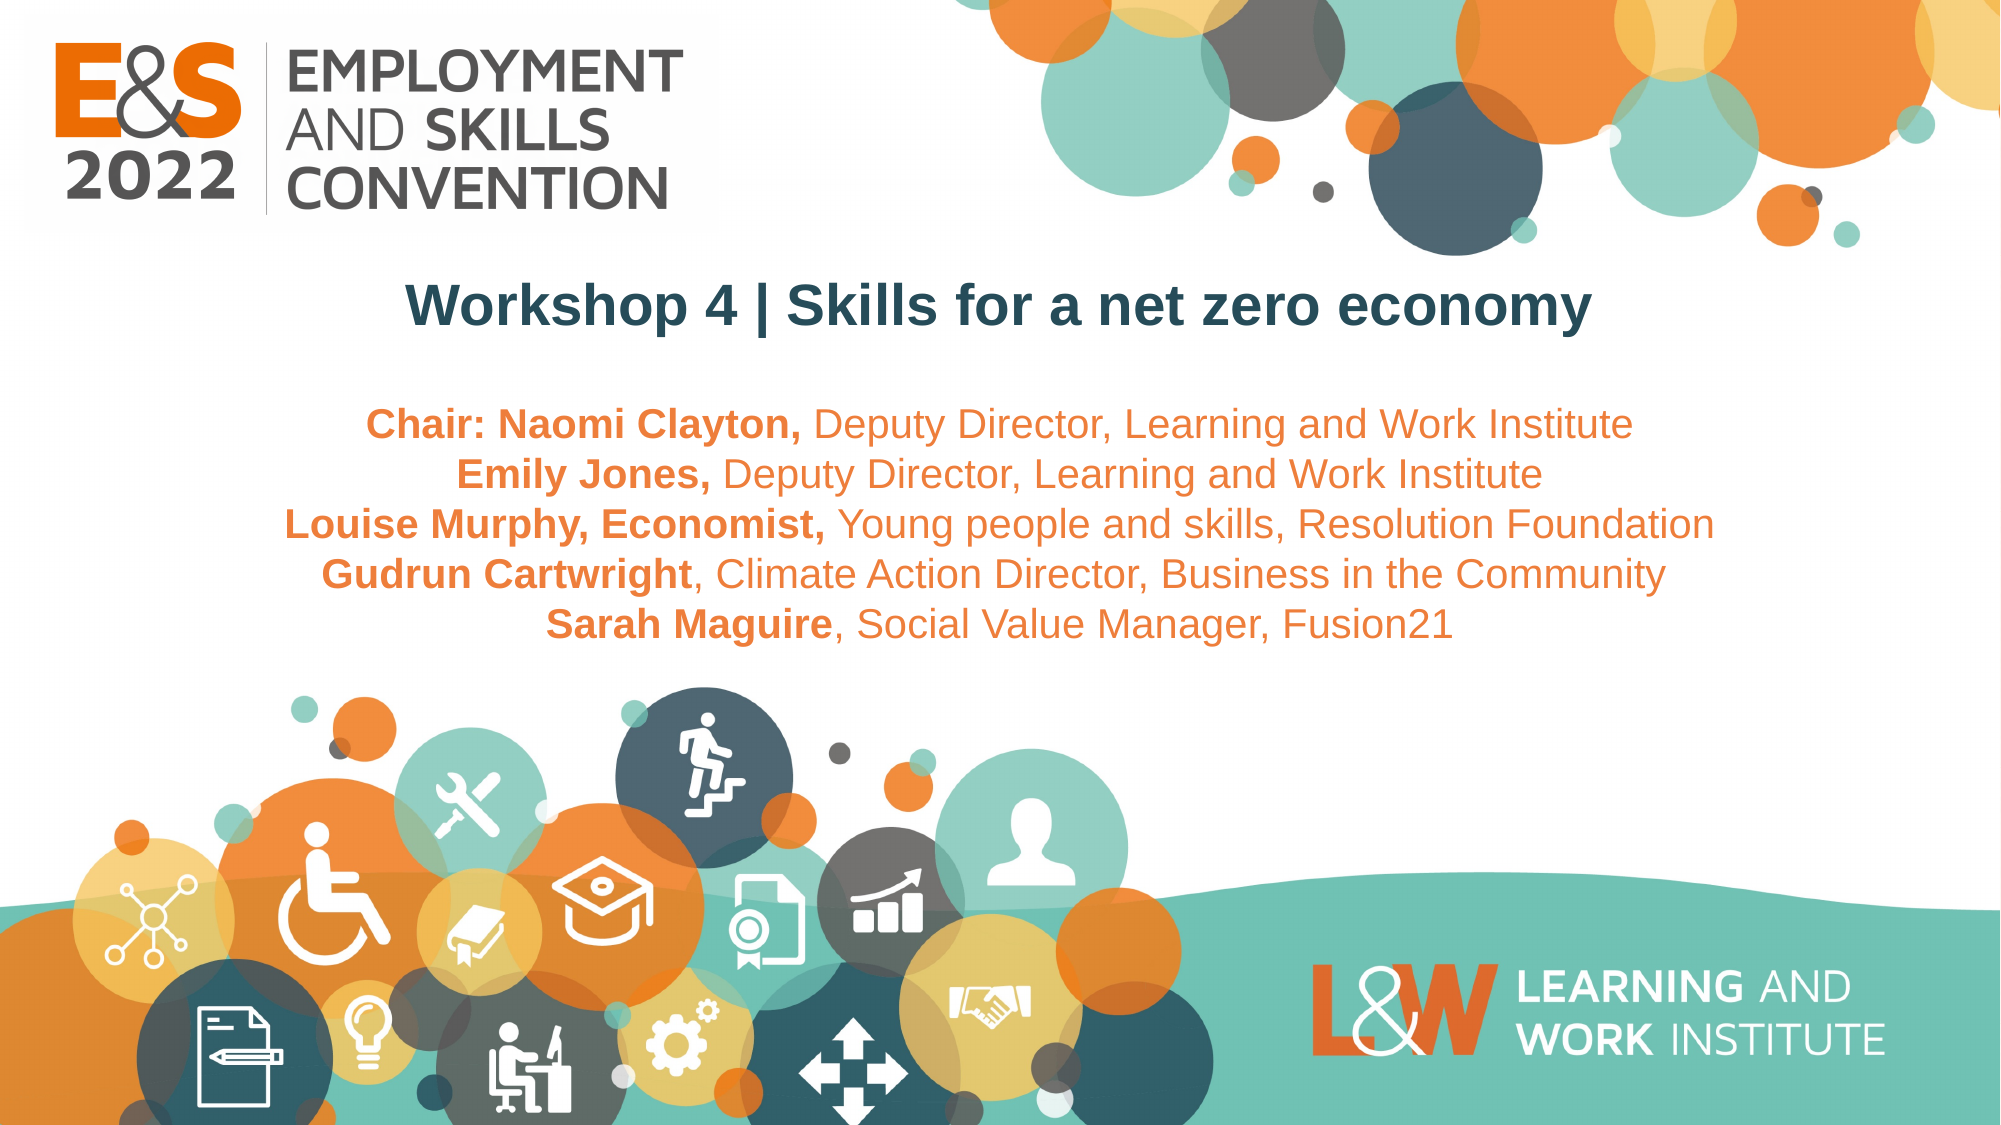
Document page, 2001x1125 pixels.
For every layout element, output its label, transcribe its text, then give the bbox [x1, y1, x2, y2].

text_box Workshop 4 | Skills for a net zero economy Chair: Naomi Clayton, Deputy Director, Learning and Work Institute Emily Jones, Deputy Director, Learning and Work Institute Louise Murphy, Economist, Young people and skills, Resolution Foundation Gudrun Cartwright, Climate Action Director, Business in the Community Sarah Maguire, Social Value Manager, Fusion21 [43, 259, 1957, 705]
picture [0, 0, 2001, 1125]
